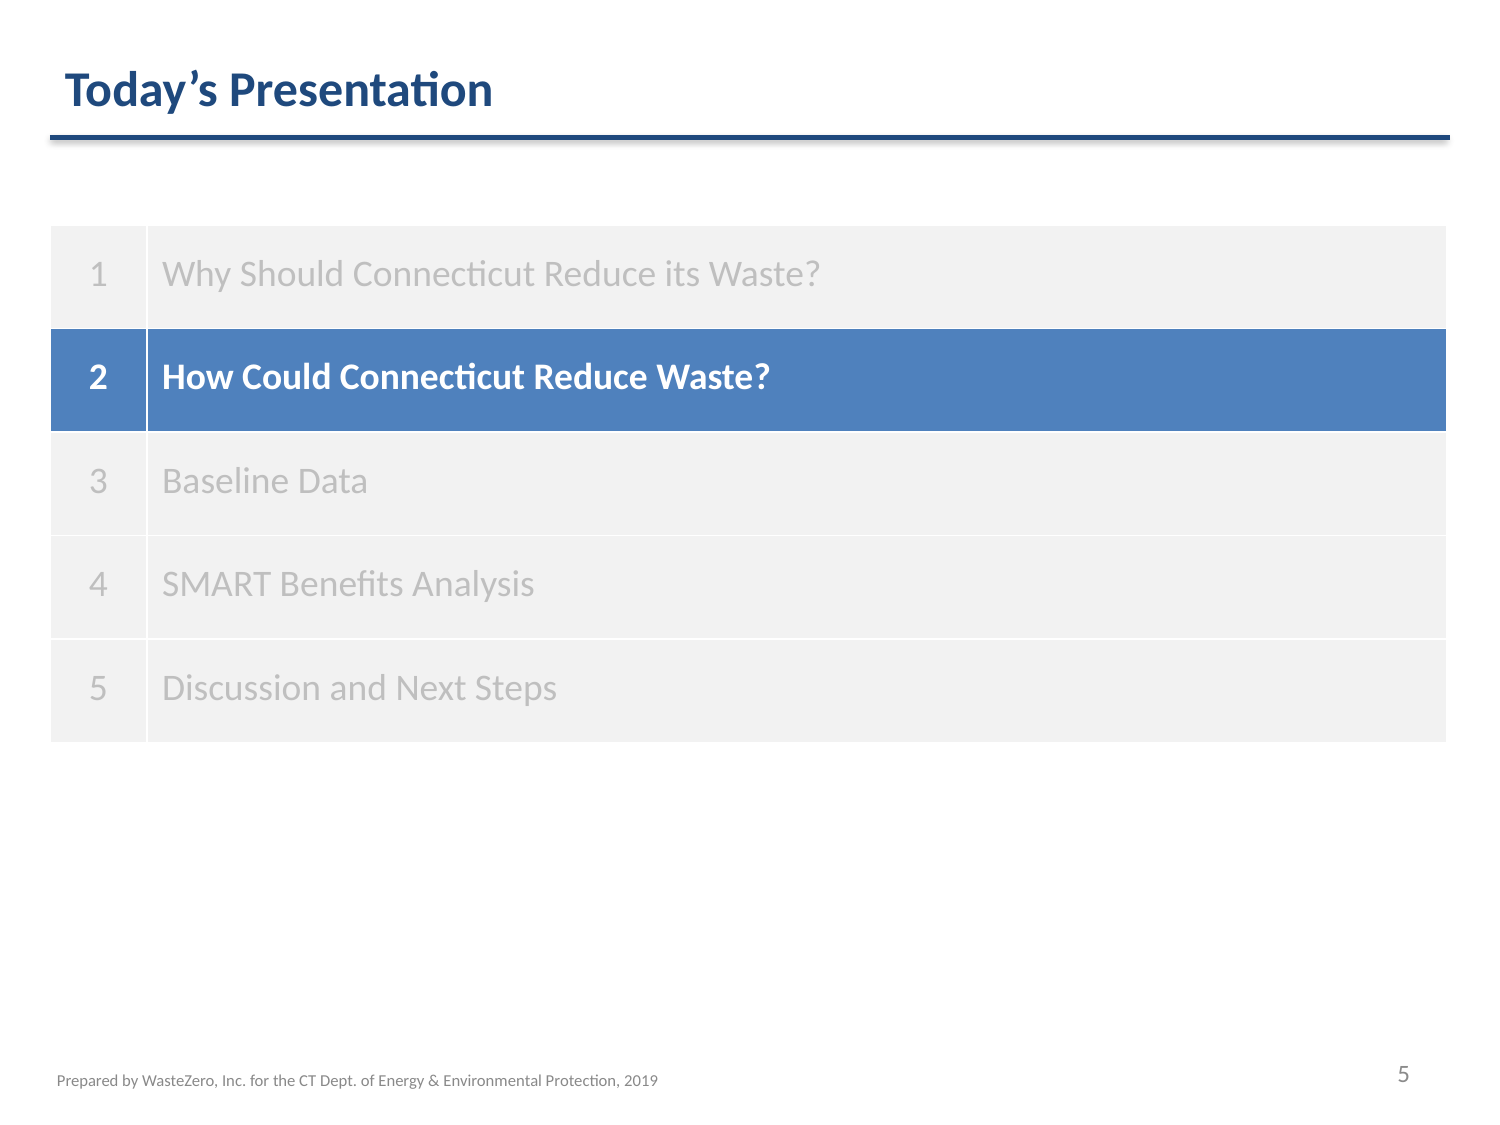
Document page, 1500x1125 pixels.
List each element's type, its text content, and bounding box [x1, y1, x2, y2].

table_cell 5 [51, 640, 146, 742]
table_cell Baseline Data [148, 433, 1446, 535]
table_cell Discussion and Next Steps [148, 640, 1446, 742]
table_header 1 [51, 226, 146, 328]
table_cell SMART Benefits Analysis [148, 536, 1446, 638]
text_box Today’s Presentation [50, 48, 1500, 162]
table_cell 2 [51, 329, 146, 431]
slide_number 5 [1074, 1042, 1425, 1103]
table_cell 4 [51, 536, 146, 638]
table_cell How Could Connecticut Reduce Waste? [148, 329, 1446, 431]
table_cell 3 [51, 433, 146, 535]
table_header Why Should Connecticut Reduce its Waste? [148, 226, 1446, 328]
